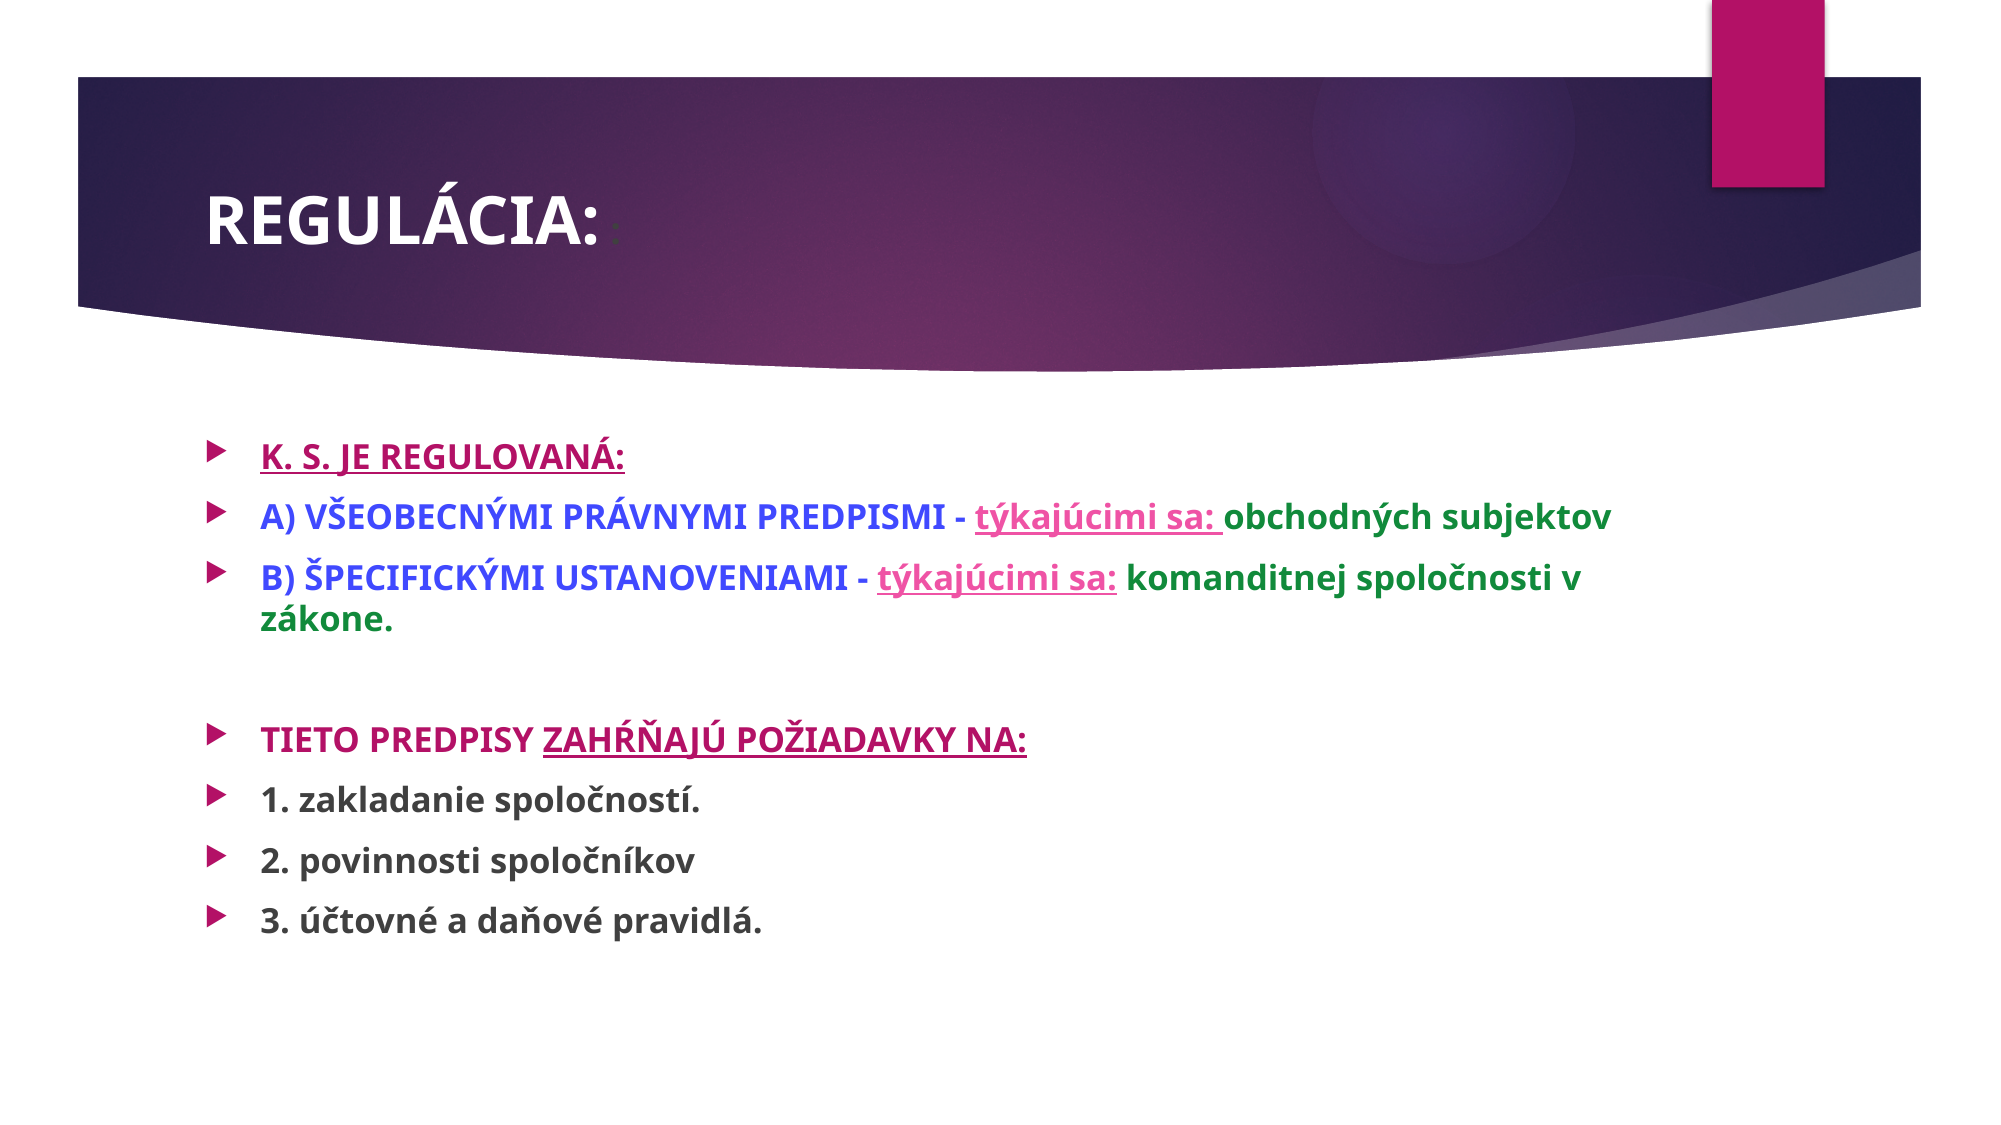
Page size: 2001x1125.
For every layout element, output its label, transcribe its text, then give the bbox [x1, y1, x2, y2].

list K. S. JE REGULOVANÁ: A) VŠEOBECNÝMI PRÁVNYMI PREDPISMI - týkajúcimi sa: obchodných subjektov B) ŠPECIFICKÝMI USTANOVENIAMI - týkajúcimi sa: komanditnej spoločnosti v zákone. TIETO PREDPISY ZAHŔŇAJÚ POŽIADAVKY NA: 1. zakladanie spoločností. 2. povinnosti spoločníkov 3. účtovné a daňové pravidlá. [189, 427, 1638, 988]
title REGULÁCIA: : [189, 159, 1627, 276]
